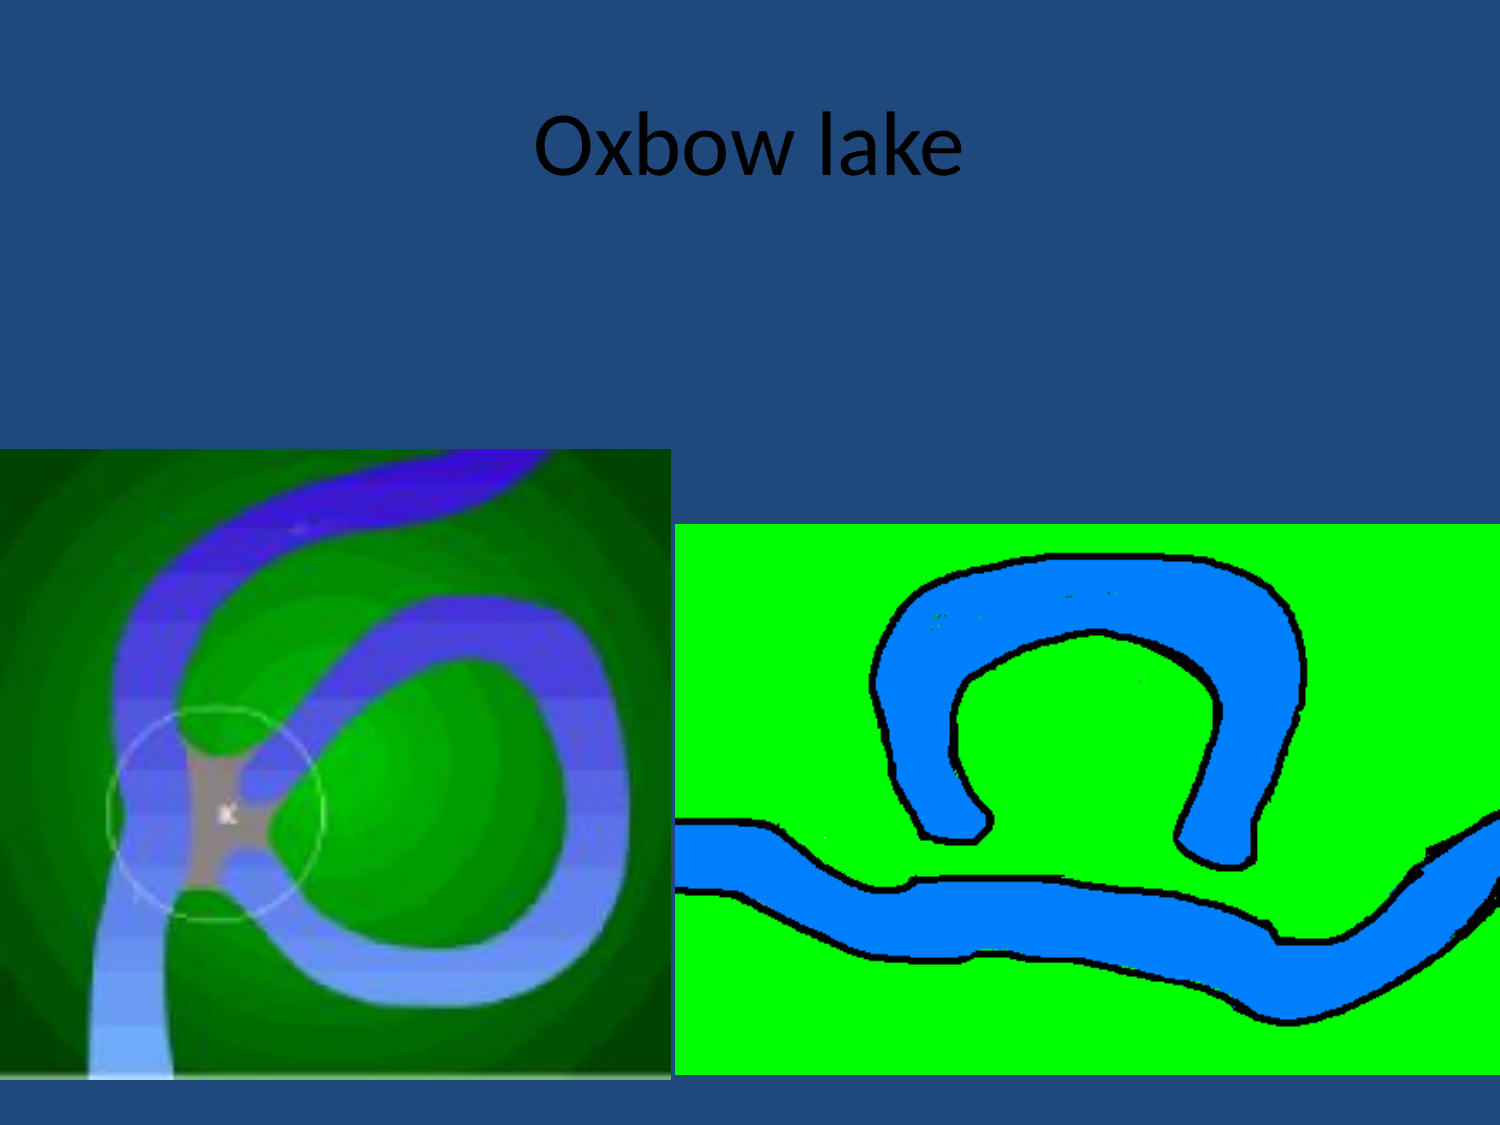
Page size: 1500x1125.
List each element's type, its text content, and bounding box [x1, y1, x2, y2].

picture [0, 449, 671, 1081]
title Oxbow lake [75, 45, 1425, 233]
picture [674, 524, 1500, 1076]
